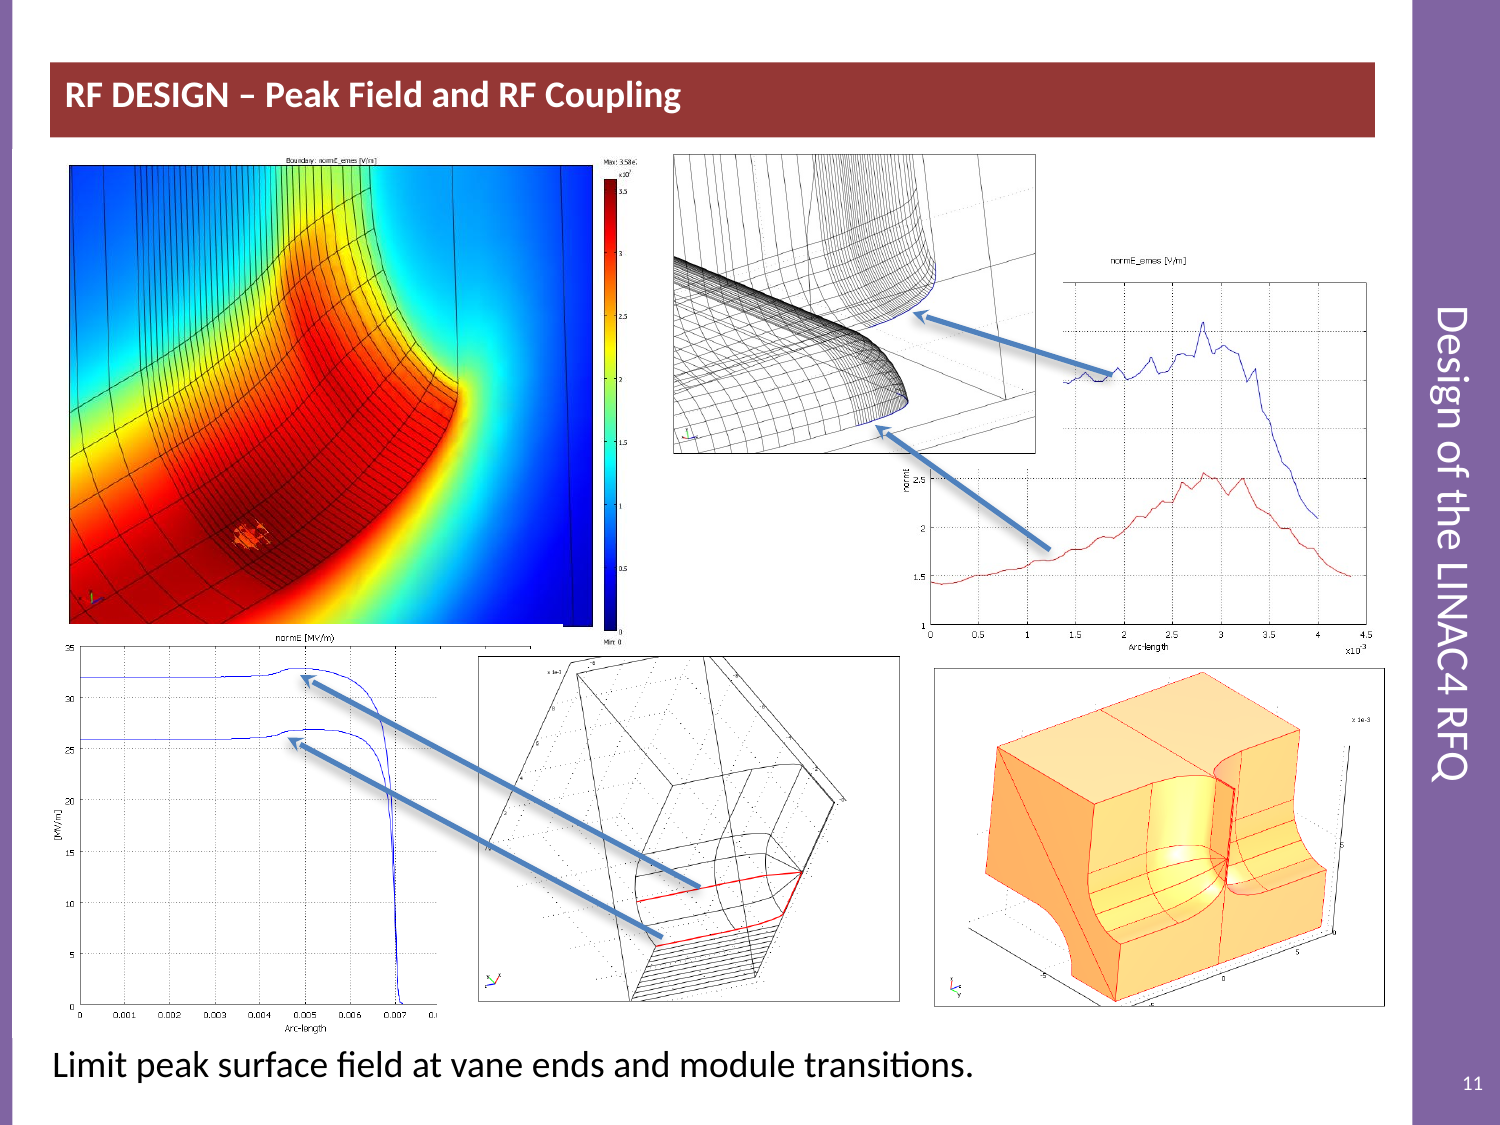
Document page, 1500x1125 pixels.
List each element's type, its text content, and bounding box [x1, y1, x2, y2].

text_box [299, 674, 701, 888]
text_box 11 [1418, 1062, 1498, 1113]
title Design of the LINAC4 RFQ [1412, 62, 1500, 1025]
list Limit peak surface field at vane ends and module transitions. [37, 1033, 1388, 1125]
list RF DESIGN – Peak Field and RF Coupling [50, 62, 1375, 138]
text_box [287, 737, 663, 938]
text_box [874, 424, 1051, 551]
picture [12, 149, 1402, 1038]
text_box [912, 312, 1113, 376]
